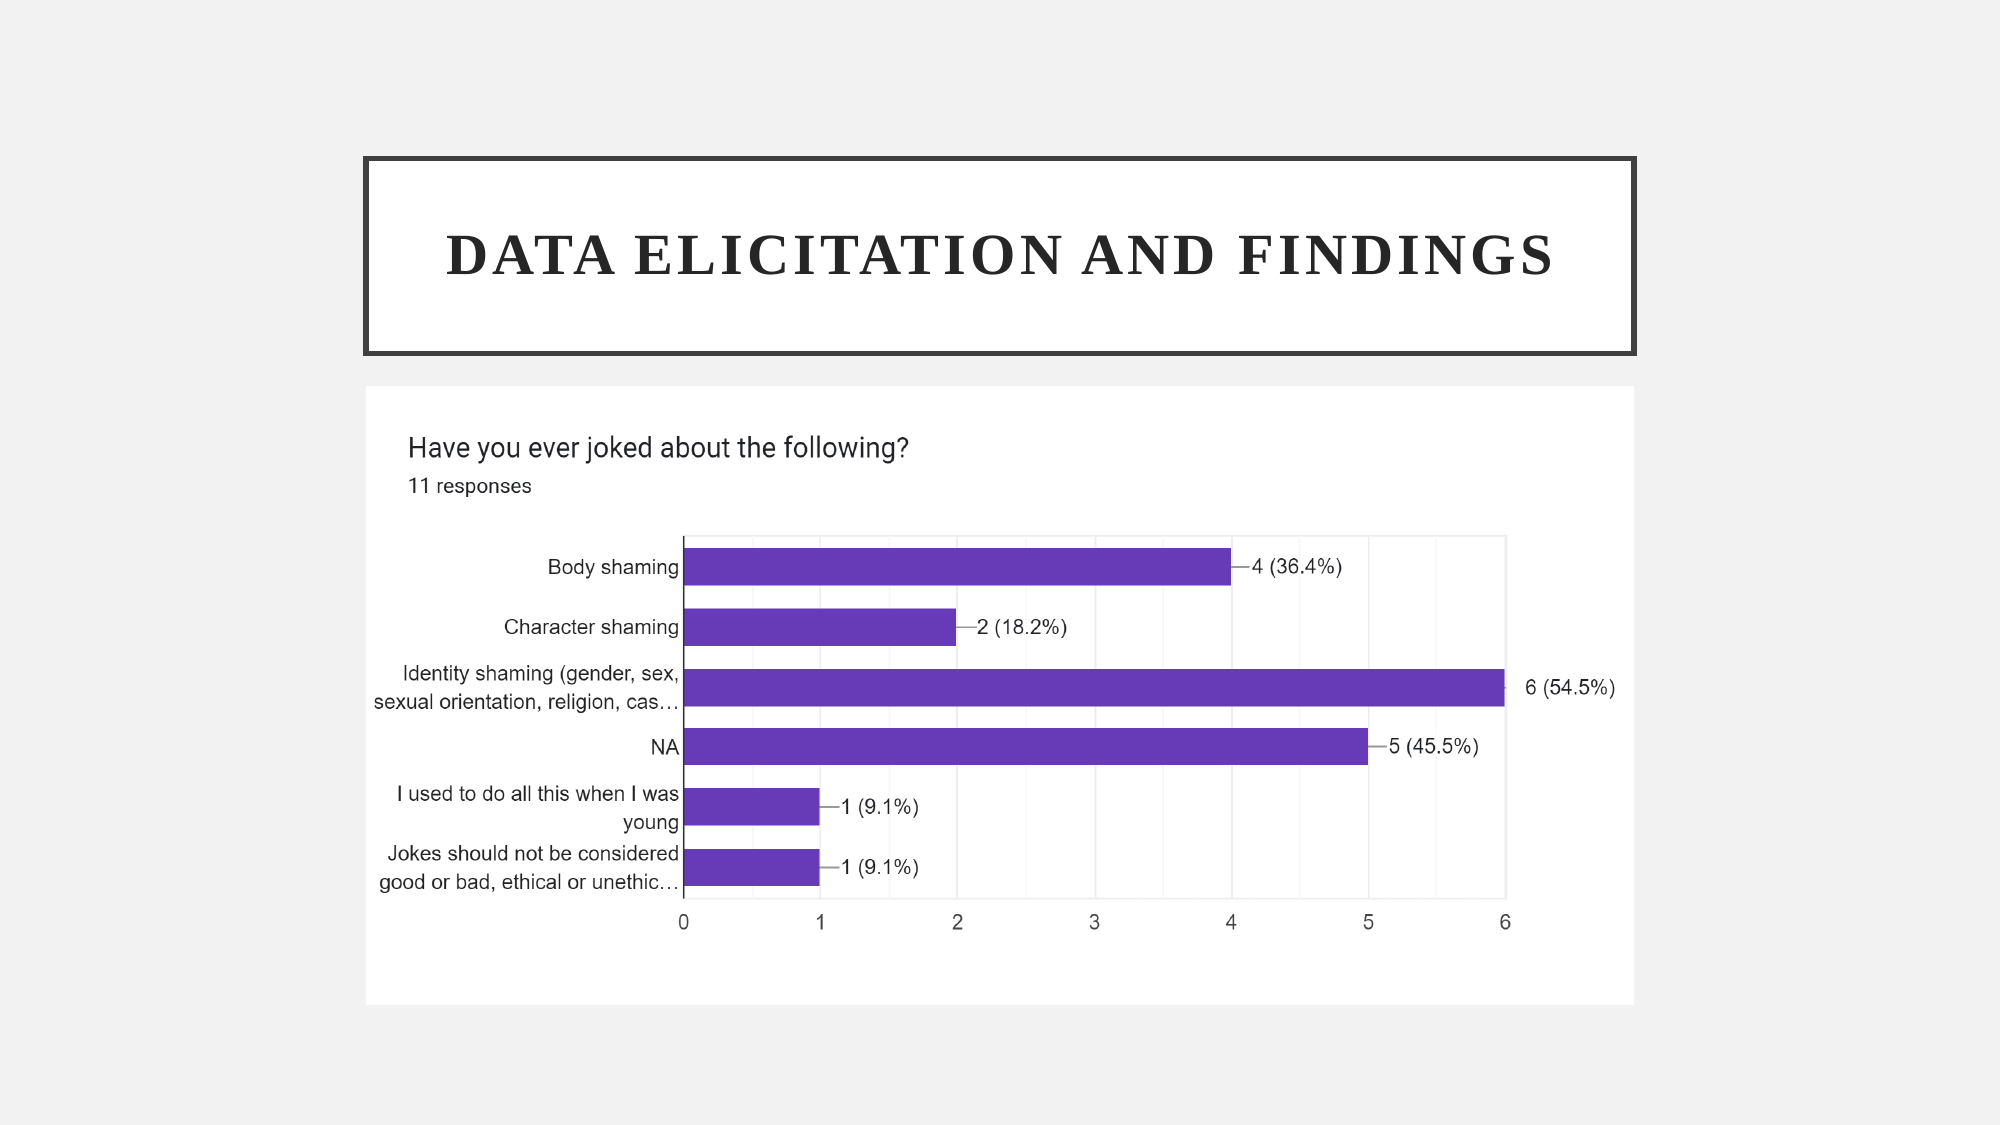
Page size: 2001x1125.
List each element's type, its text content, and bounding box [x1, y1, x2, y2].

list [365, 386, 1634, 1005]
title Data elicitation and findings [363, 156, 1637, 356]
